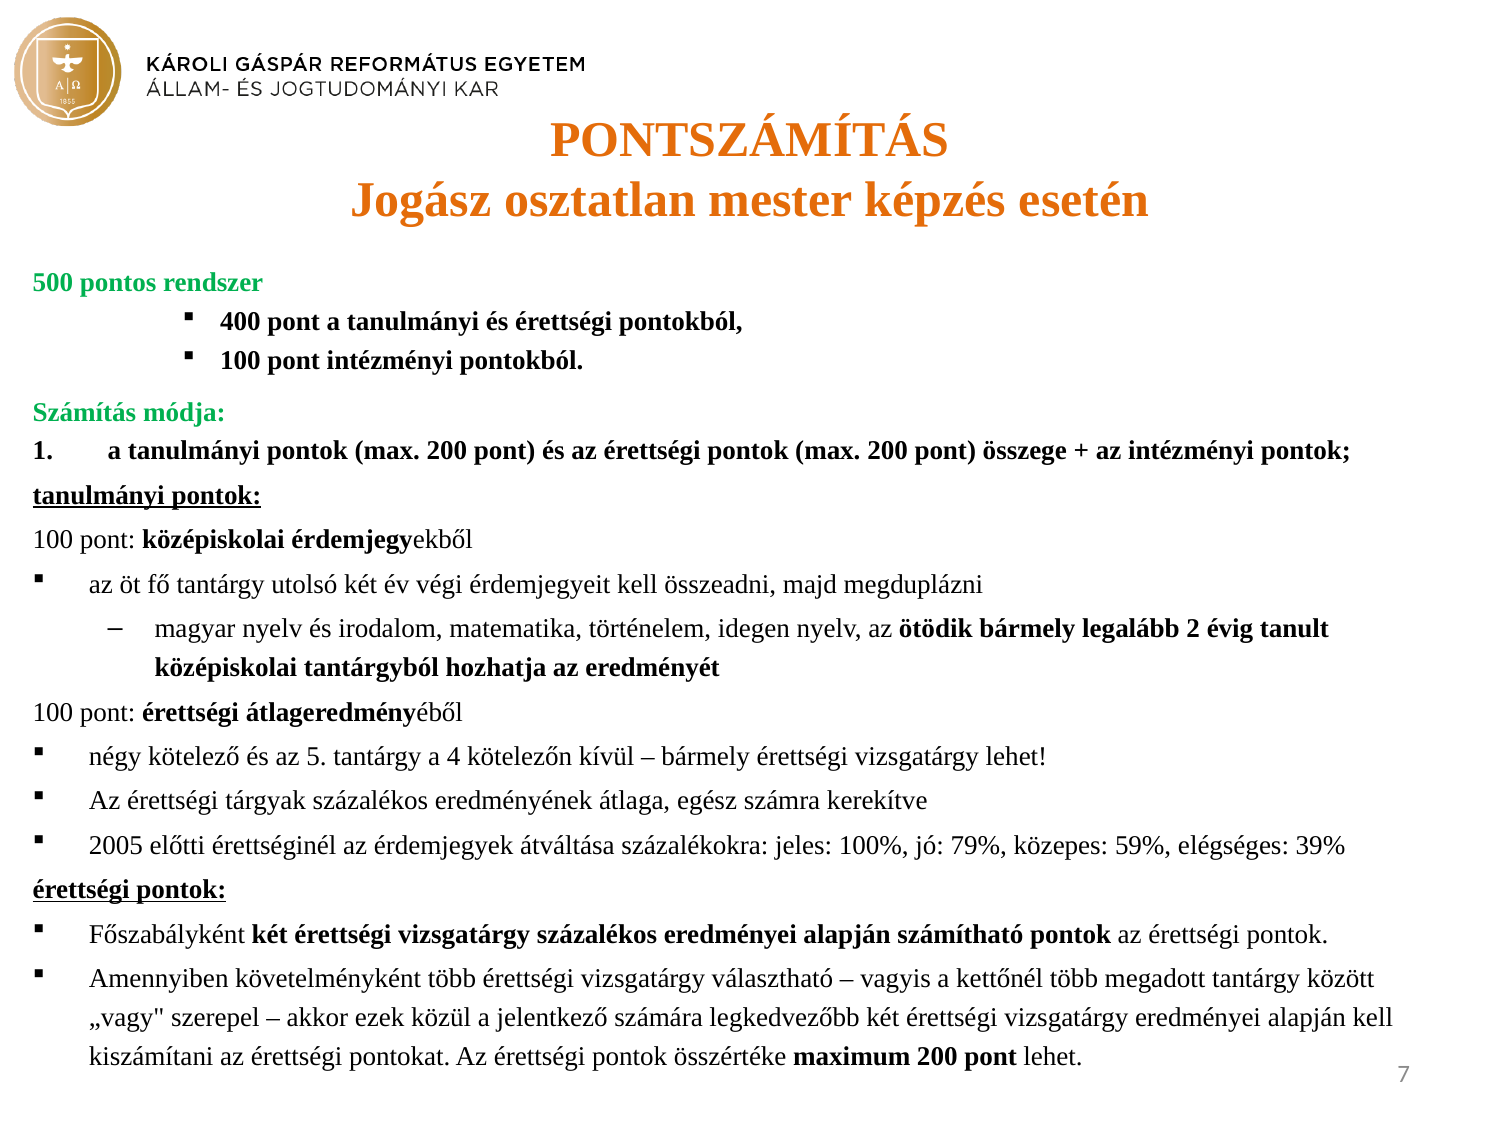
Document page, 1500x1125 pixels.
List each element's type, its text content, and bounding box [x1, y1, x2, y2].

slide_number 7 [1074, 1042, 1425, 1103]
list 500 pontos rendszer 400 pont a tanulmányi és érettségi pontokból, 100 pont intézményi pontokból. Számítás módja: a tanulmányi pontok (max. 200 pont) és az érettségi pontok (max. 200 pont) összege + az intézményi pontok; tanulmányi pontok: 100 pont: középiskolai érdemjegyekből az öt fő tantárgy utolsó két év végi érdemjegyeit kell összeadni, majd megduplázni magyar nyelv és irodalom, matematika, történelem, idegen nyelv, az ötödik bármely legalább 2 évig tanult középiskolai tantárgyból hozhatja az eredményét 100 pont: érettségi átlageredményéből négy kötelező és az 5. tantárgy a 4 kötelezőn kívül – bármely érettségi vizsgatárgy lehet! Az érettségi tárgyak százalékos eredményének átlaga, egész számra kerekítve 2005 előtti érettséginél az érdemjegyek átváltása százalékokra: jeles: 100%, jó: 79%, közepes: 59%, elégséges: 39% érettségi pontok: Főszabályként két érettségi vizsgatárgy százalékos eredményei alapján számítható pontok az érettségi pontok. Amennyiben követelményként több érettségi vizsgatárgy választható – vagyis a kettőnél több megadott tantárgy között „vagy" szerepel – akkor ezek közül a jelentkező számára legkedvezőbb két érettségi vizsgatárgy eredményei alapján kell kiszámítani az érettségi pontokat. Az érettségi pontok összértéke maximum 200 pont lehet. [17, 101, 1471, 1083]
title PONTSZÁMÍTÁS Jogász osztatlan mester képzés esetén [75, 101, 1425, 232]
picture [0, 0, 680, 148]
